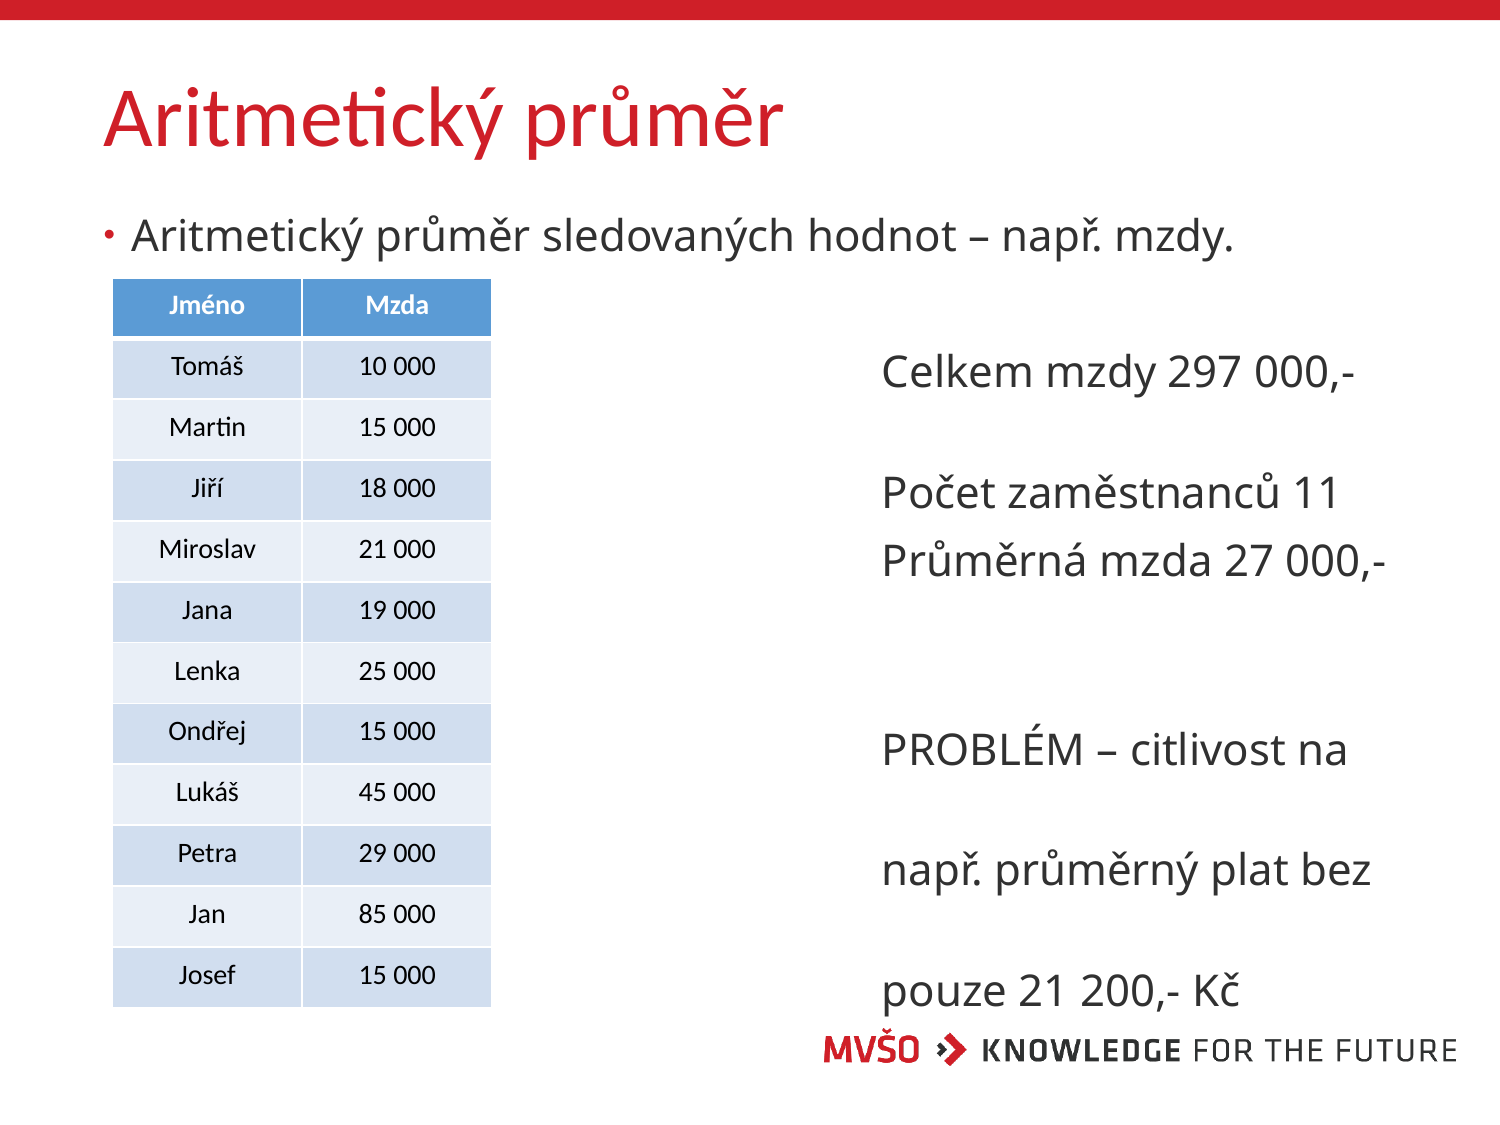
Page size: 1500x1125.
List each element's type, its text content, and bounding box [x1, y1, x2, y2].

table_cell Lenka [113, 643, 301, 703]
table_cell Jiří [113, 461, 301, 520]
table_cell Jana [113, 583, 301, 642]
table_cell Josef [113, 948, 301, 1007]
table_cell 29 000 [303, 826, 491, 885]
picture [824, 1028, 1456, 1066]
table_cell Martin [113, 400, 301, 459]
table_cell Lukáš [113, 765, 301, 824]
table_cell 10 000 [303, 341, 491, 398]
table_cell 25 000 [303, 643, 491, 703]
table_cell 18 000 [303, 461, 491, 520]
table_cell 45 000 [303, 765, 491, 824]
table_cell Miroslav [113, 522, 301, 581]
table_cell Jan [113, 887, 301, 946]
table_header Jméno [113, 279, 301, 336]
table_cell 15 000 [303, 704, 491, 763]
table_cell 19 000 [303, 583, 491, 642]
table_cell 15 000 [303, 400, 491, 459]
table_header Mzda [303, 279, 491, 336]
table_cell Tomáš [113, 341, 301, 398]
table_cell 21 000 [303, 522, 491, 581]
table_cell Petra [113, 826, 301, 885]
list Aritmetický průměr sledovaných hodnot – např. mzdy. Celkem mzdy 297 000,- Kč Počet zaměstnanců 11 Průměrná mzda 27 000,- Kč PROBLÉM – citlivost na extrémy např. průměrný plat bez Jana je… pouze 21 200,- Kč [88, 200, 1412, 969]
table_cell Ondřej [113, 704, 301, 763]
table_cell 85 000 [303, 887, 491, 946]
title Aritmetický průměr [88, 59, 1412, 179]
table_cell 15 000 [303, 948, 491, 1007]
